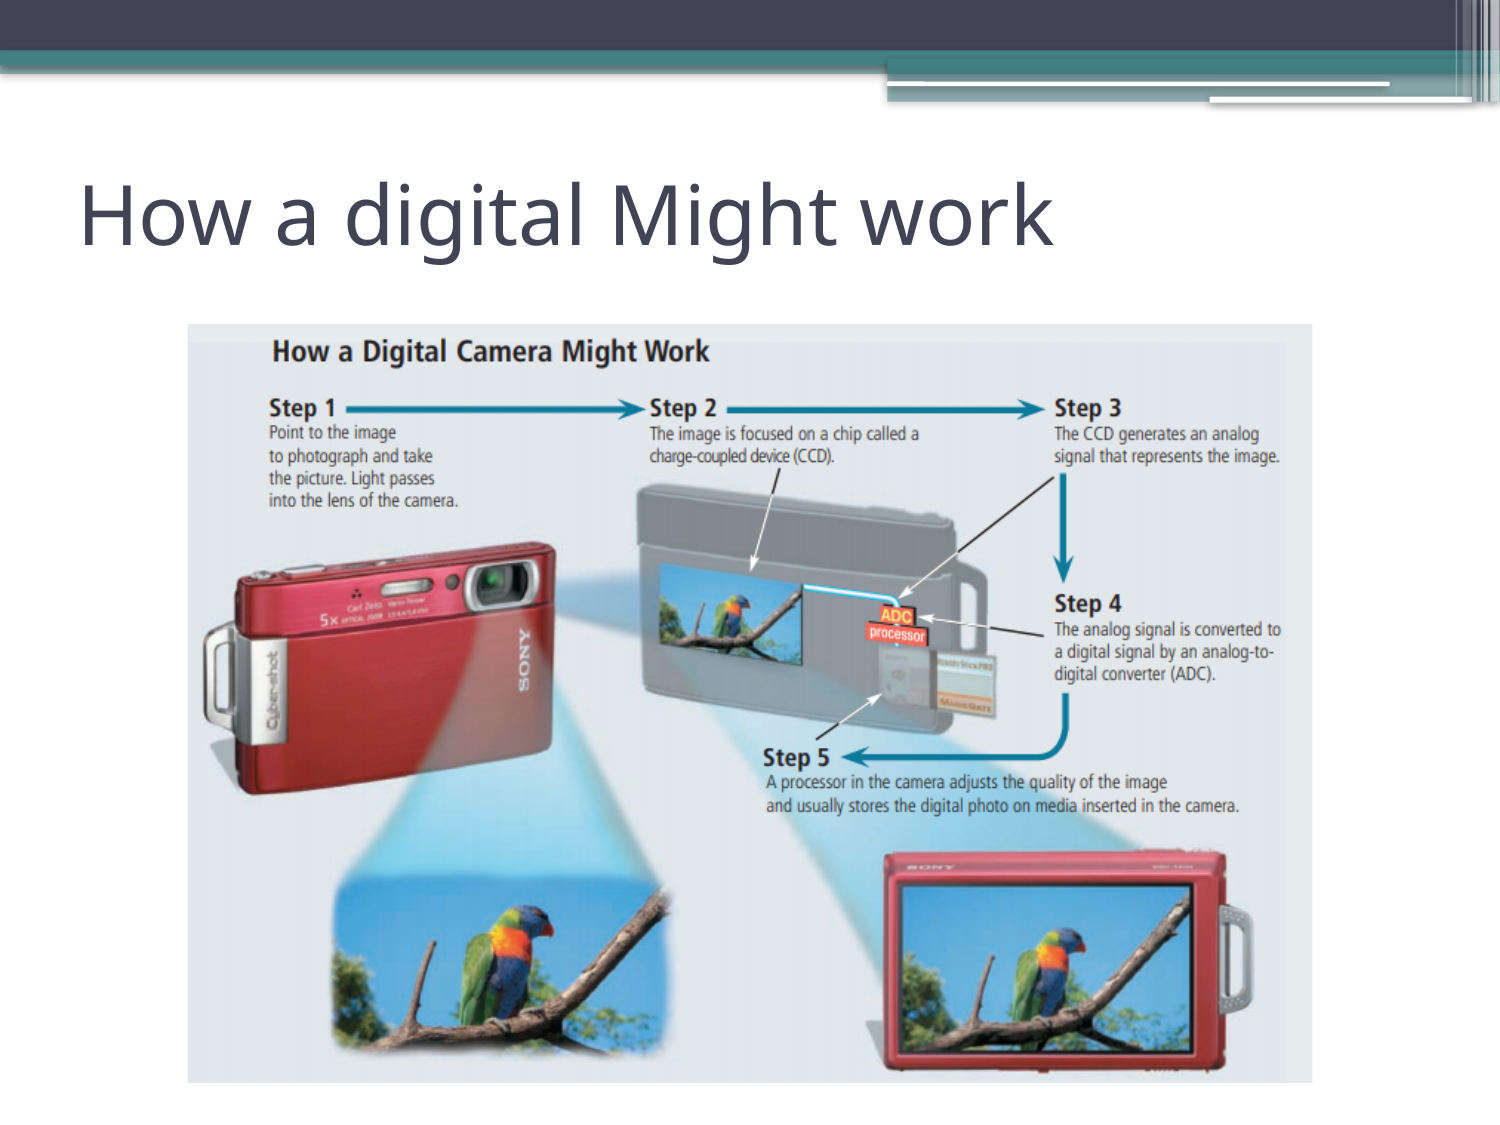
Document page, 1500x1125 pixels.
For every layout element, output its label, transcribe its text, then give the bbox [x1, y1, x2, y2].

picture [187, 324, 1313, 1084]
title How a digital Might work [62, 125, 1413, 300]
